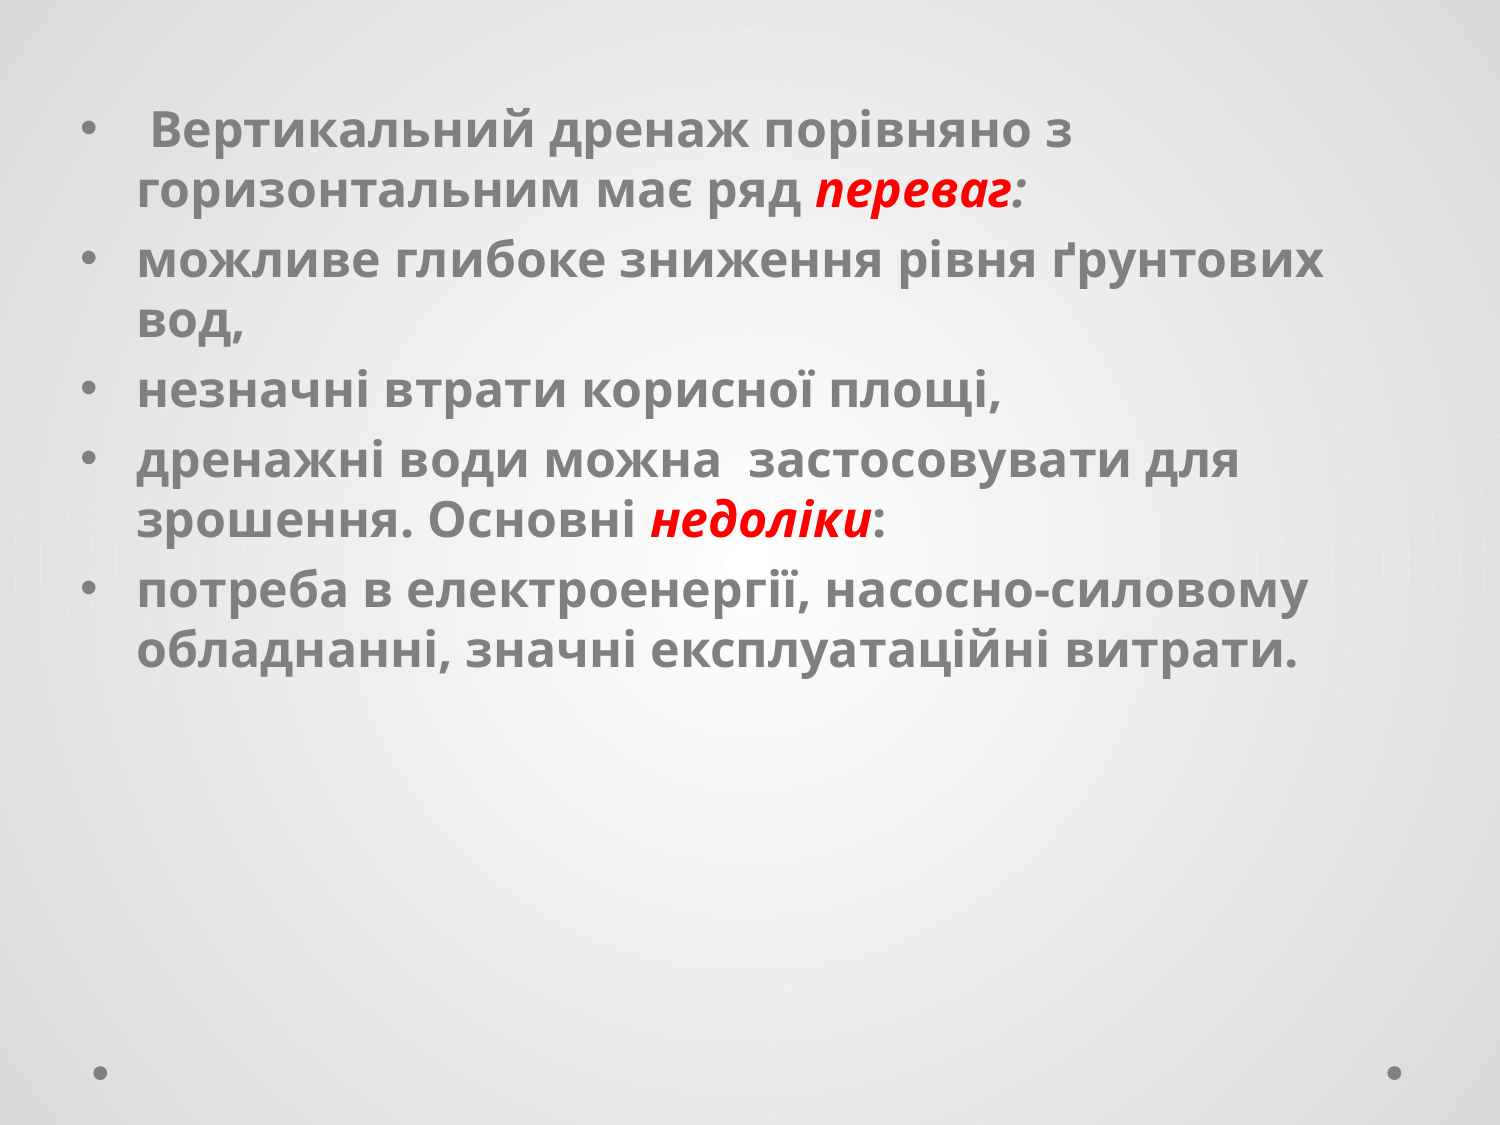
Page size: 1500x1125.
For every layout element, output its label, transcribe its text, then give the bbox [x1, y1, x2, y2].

list Вертикальний дренаж порівняно з горизонтальним має ряд переваг: можливе глибоке зниження рівня ґрунтових вод, незначні втрати корисної площі, дренажні води можна застосовувати для зрошення. Основні недоліки: потреба в електроенергії, насосно-силовому обладнанні, значні експлуатаційні витрати. [64, 90, 1425, 1005]
